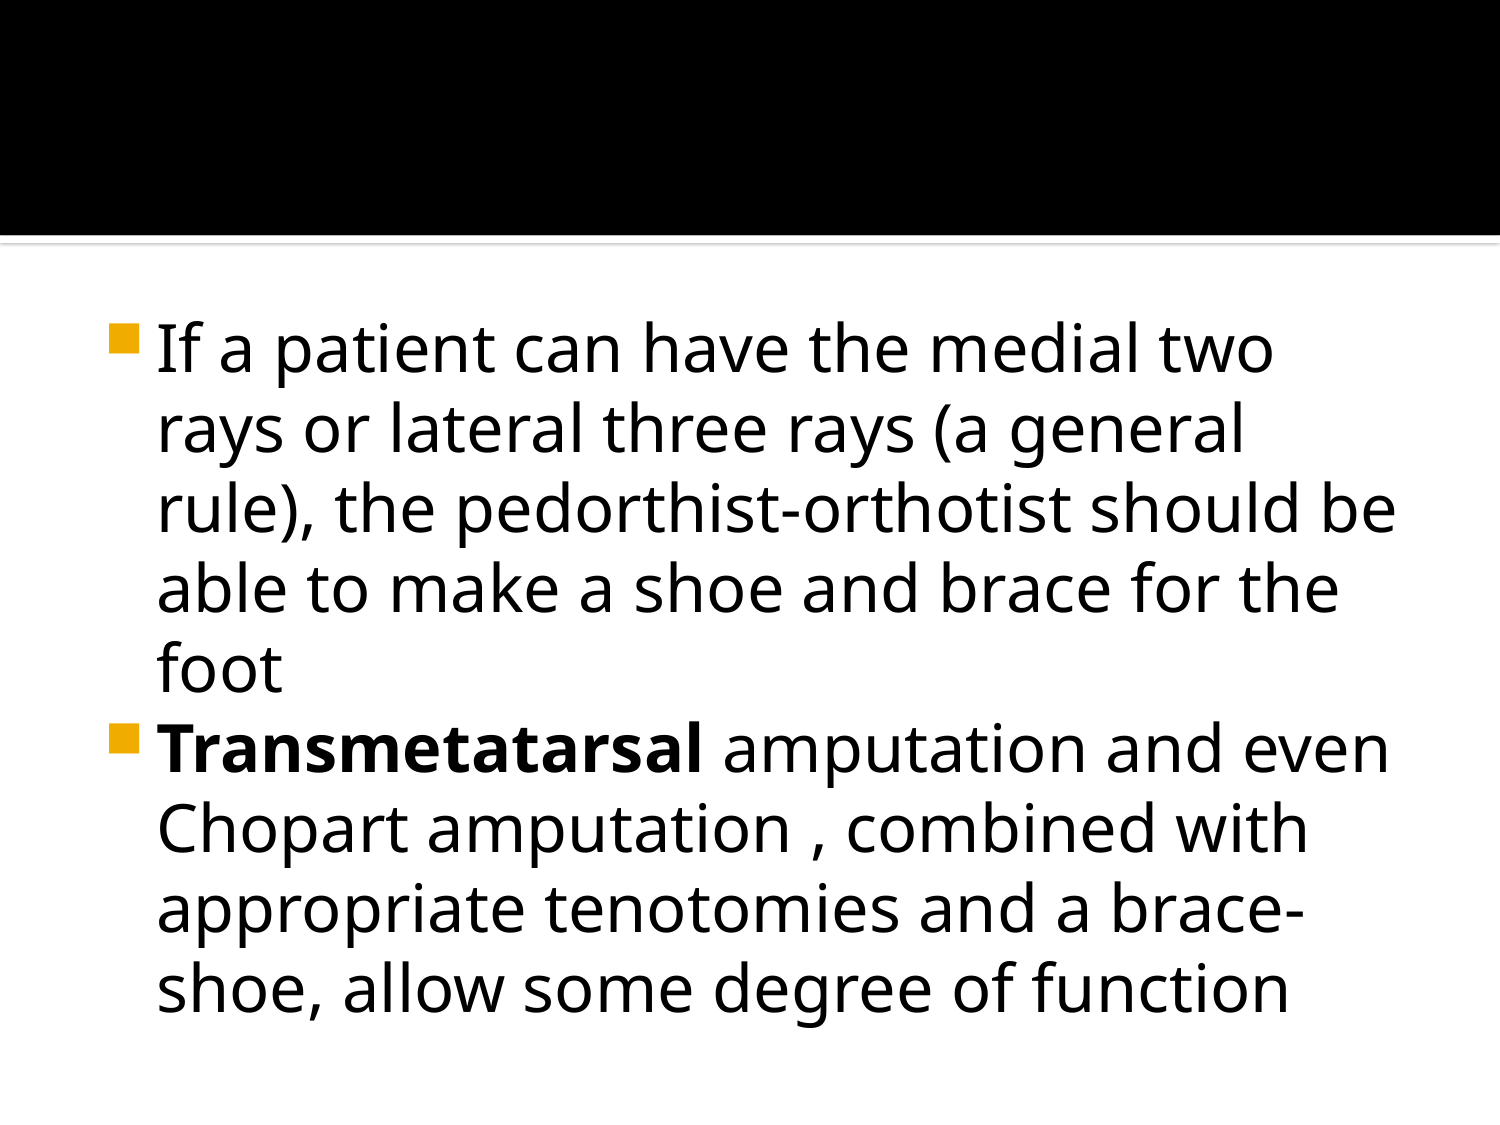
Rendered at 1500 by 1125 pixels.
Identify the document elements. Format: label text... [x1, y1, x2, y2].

list If a patient can have the medial two rays or lateral three rays (a general rule), the pedorthist-orthotist should be able to make a shoe and brace for the foot Transmetatarsal amputation and even Chopart amputation , combined with appropriate tenotomies and a brace-shoe, allow some degree of function [75, 291, 1425, 1050]
